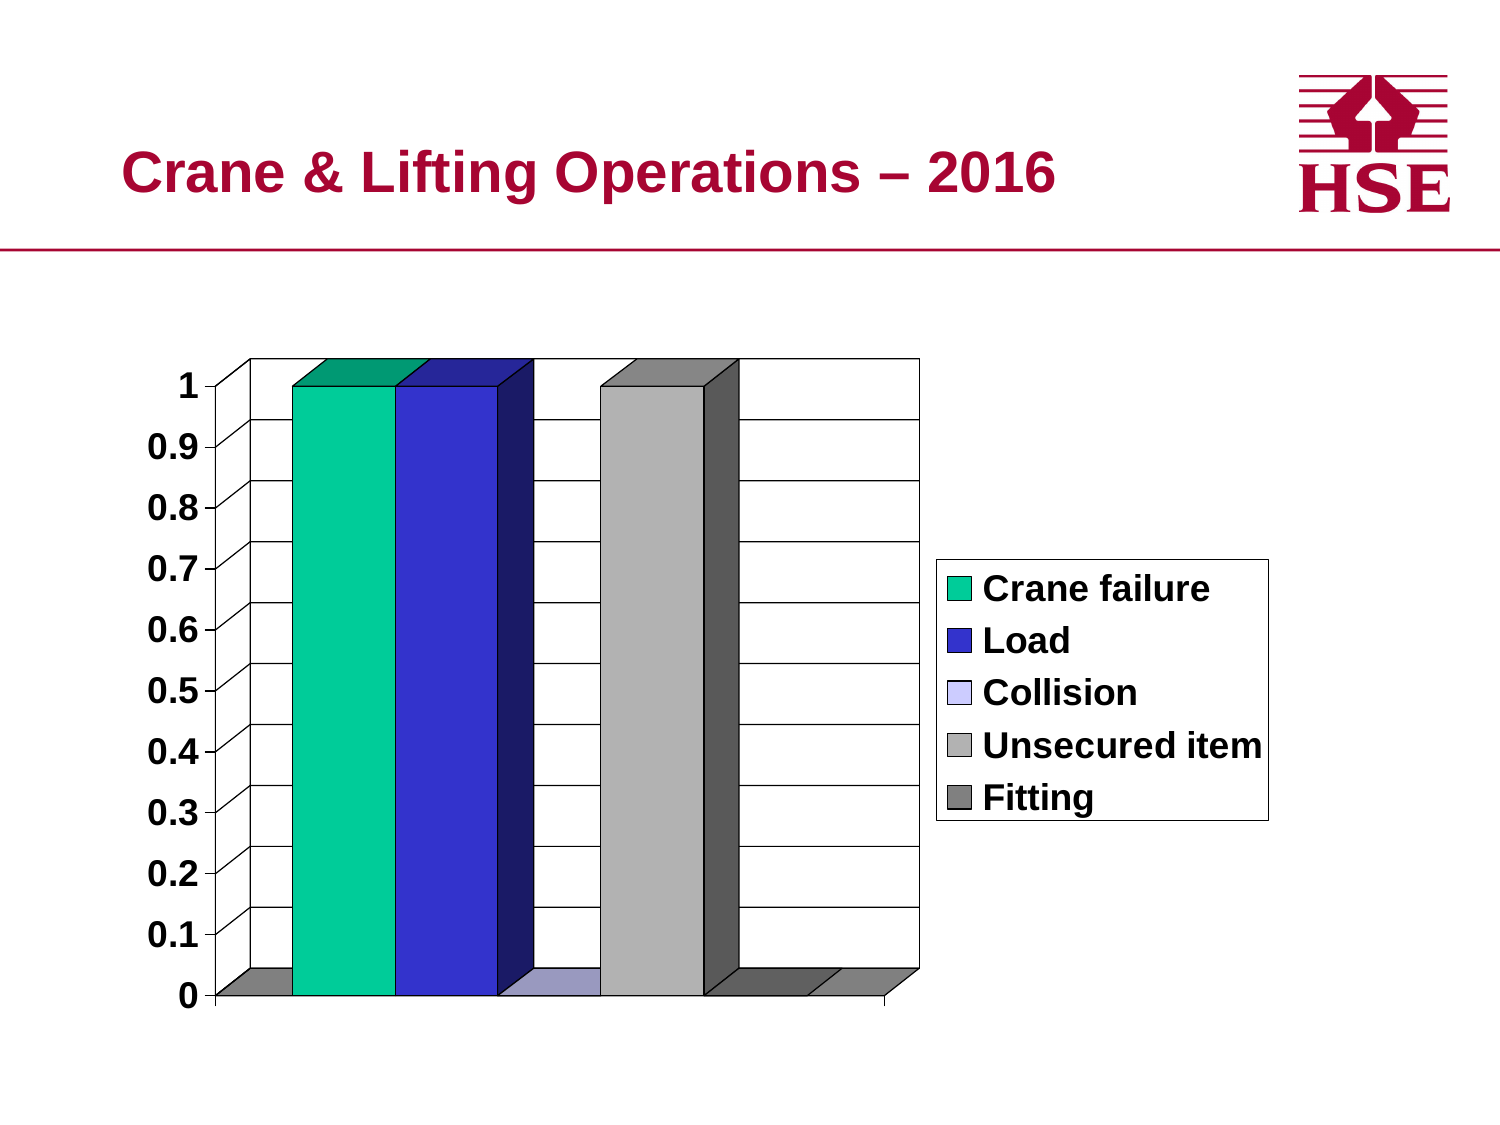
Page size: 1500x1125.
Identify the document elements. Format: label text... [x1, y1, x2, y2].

title Crane & Lifting Operations – 2016 [106, 99, 1228, 239]
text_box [115, 310, 1284, 1071]
picture [1299, 75, 1450, 213]
